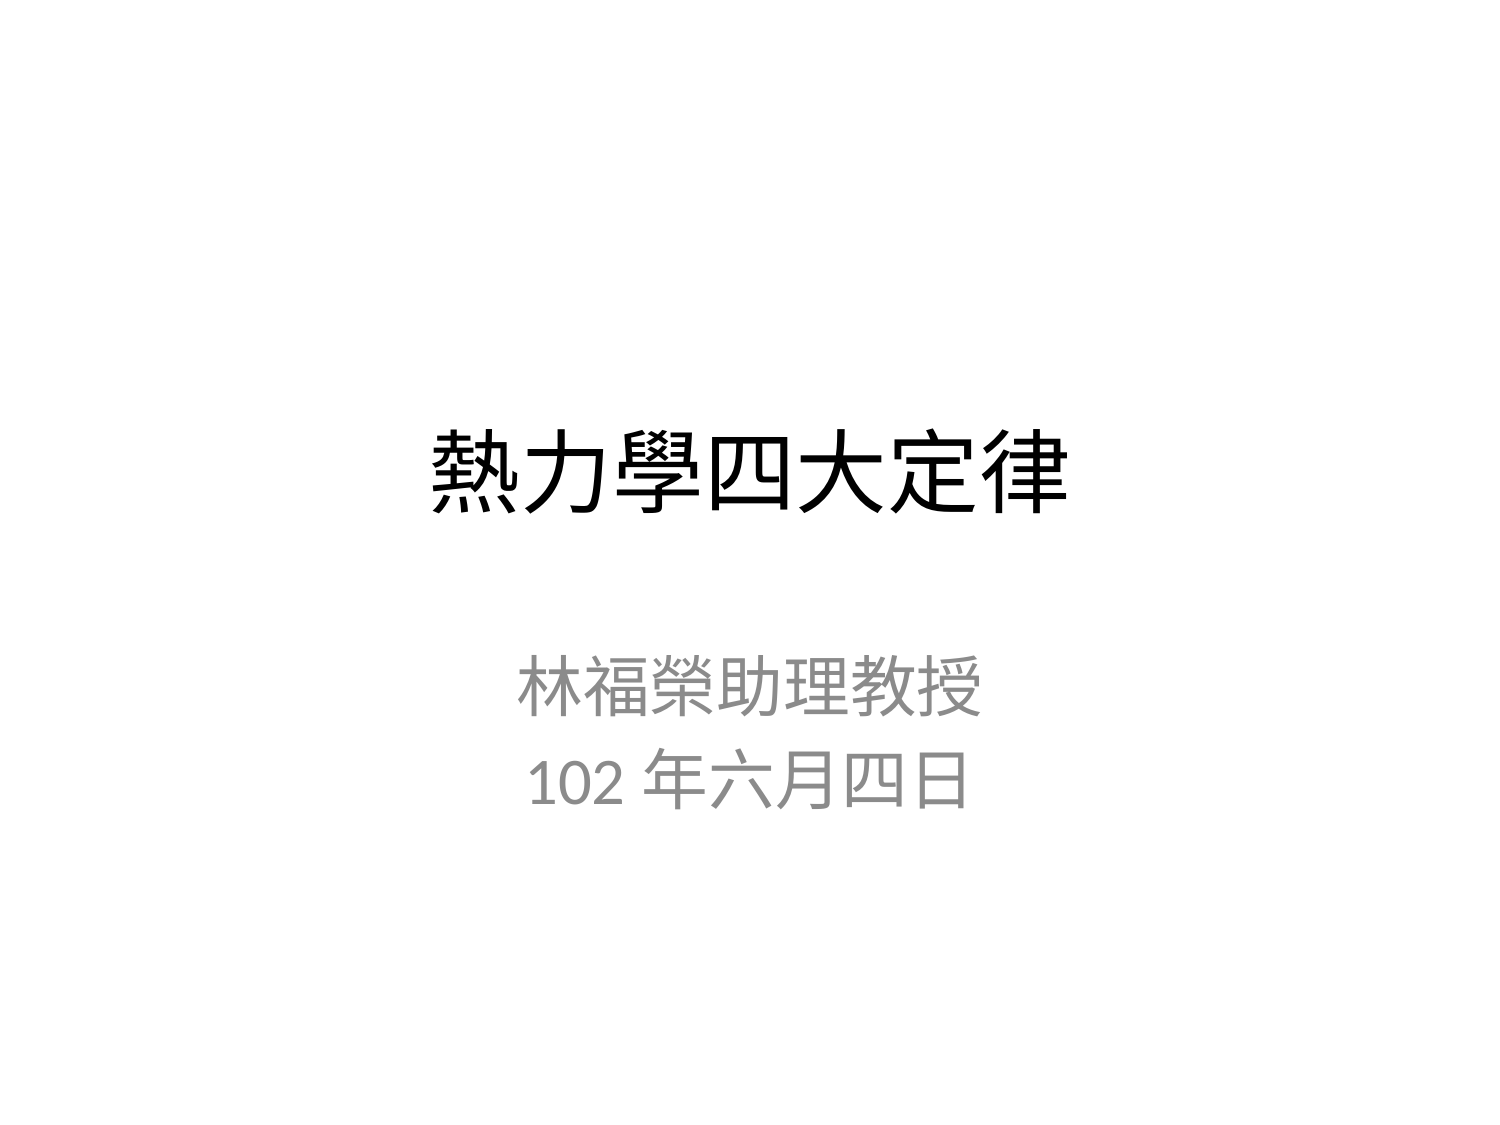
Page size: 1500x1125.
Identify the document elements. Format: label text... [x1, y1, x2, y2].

subtitle 林福榮助理教授 102年六月四日 [225, 637, 1275, 925]
title 熱力學四大定律 [112, 349, 1388, 591]
